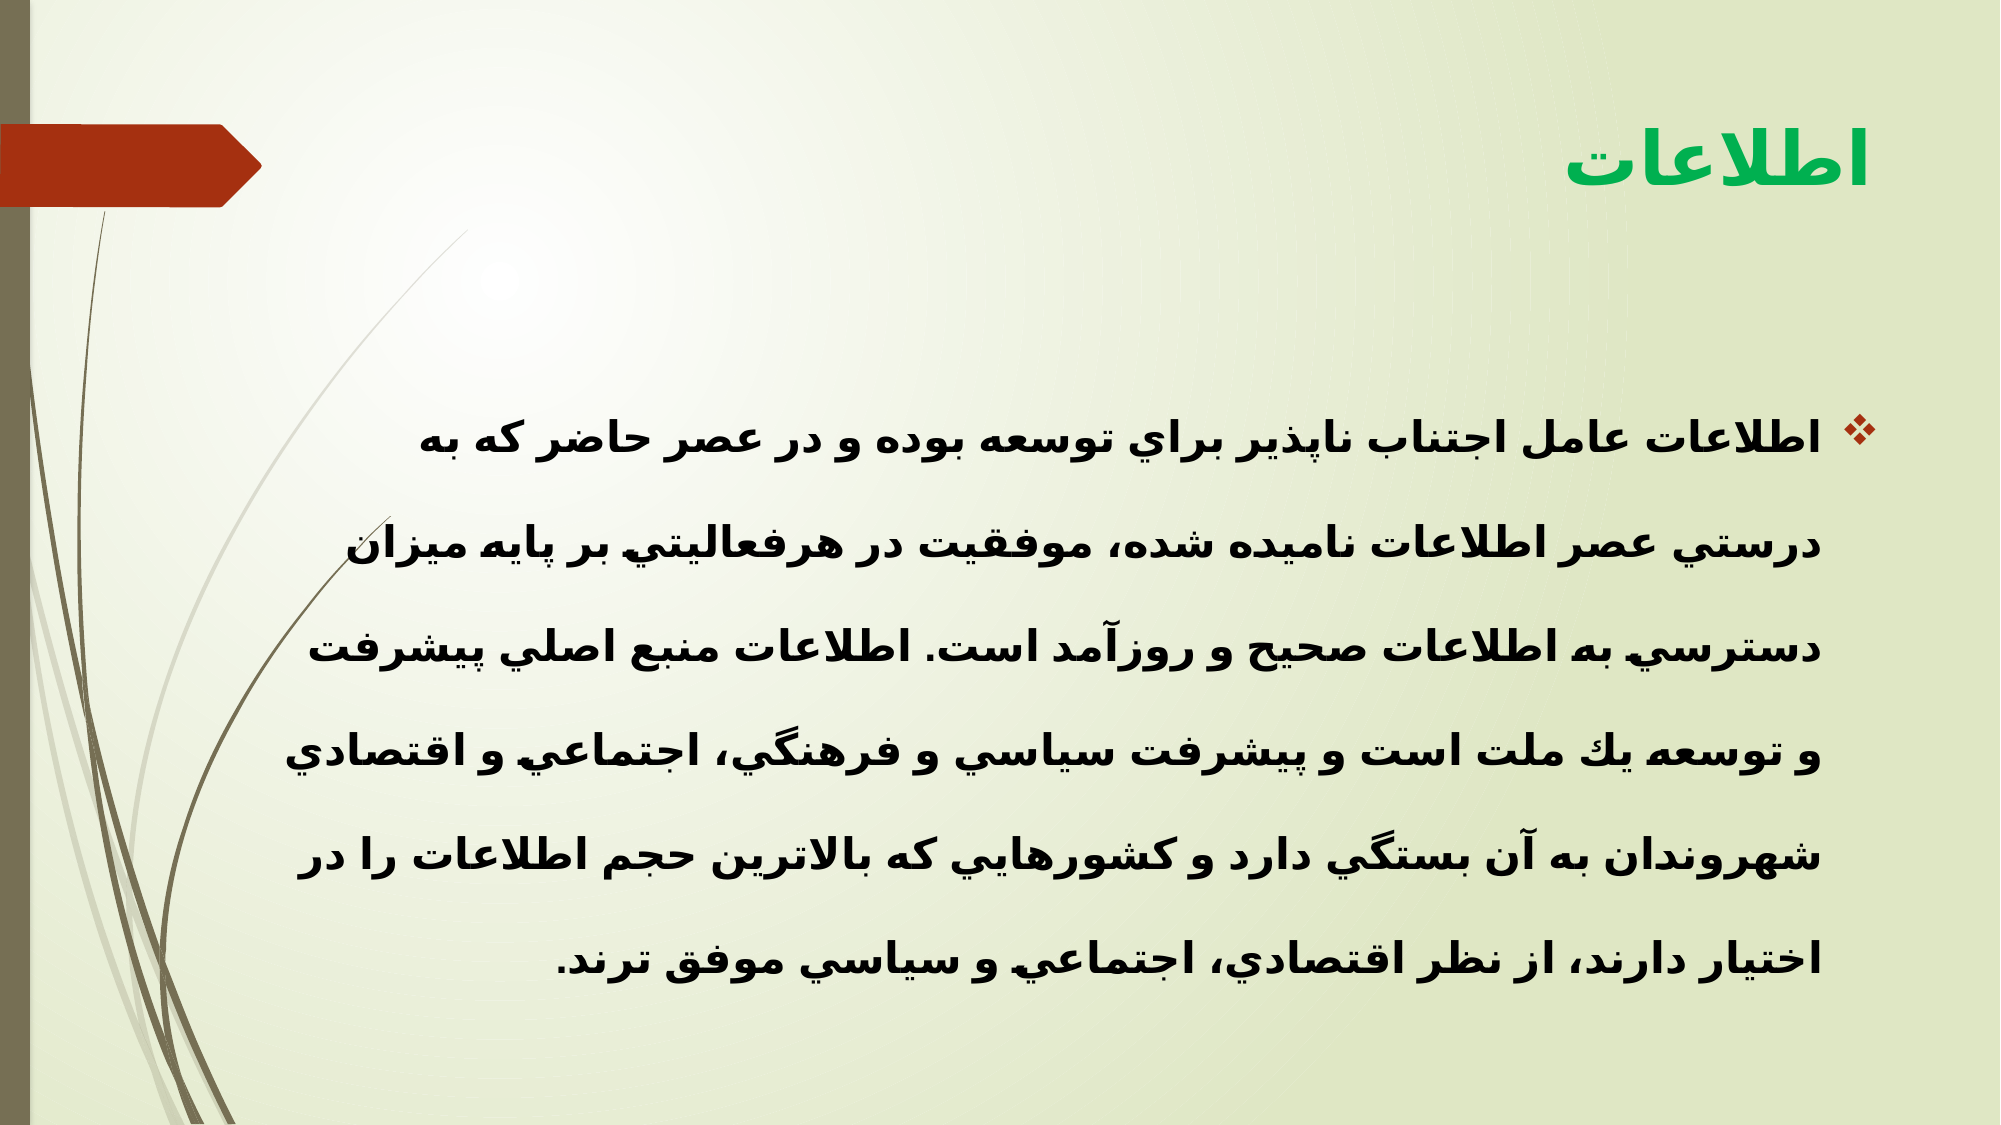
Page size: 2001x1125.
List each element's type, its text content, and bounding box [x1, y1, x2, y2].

list اطلاعات عامل اجتناب ناپذير براي توسعه بوده و در عصر حاضر كه به درستي عصر اطلاعات ناميده شده، موفقيت در هرفعاليتي بر پايه ميزان دسترسي به اطلاعات صحيح و روزآمد است. اطلاعات منبع اصلي پيشرفت و توسعه يك ملت است و پيشرفت سياسي و فرهنگي، اجتماعي و اقتصادي شهروندان به آن بستگي دارد و كشورهايي كه بالاترين حجم اطلاعات را در اختيار دارند، از نظر اقتصادي، اجتماعي و سياسي موفق ترند. [257, 350, 1888, 1023]
title اطلاعات [425, 102, 1888, 313]
